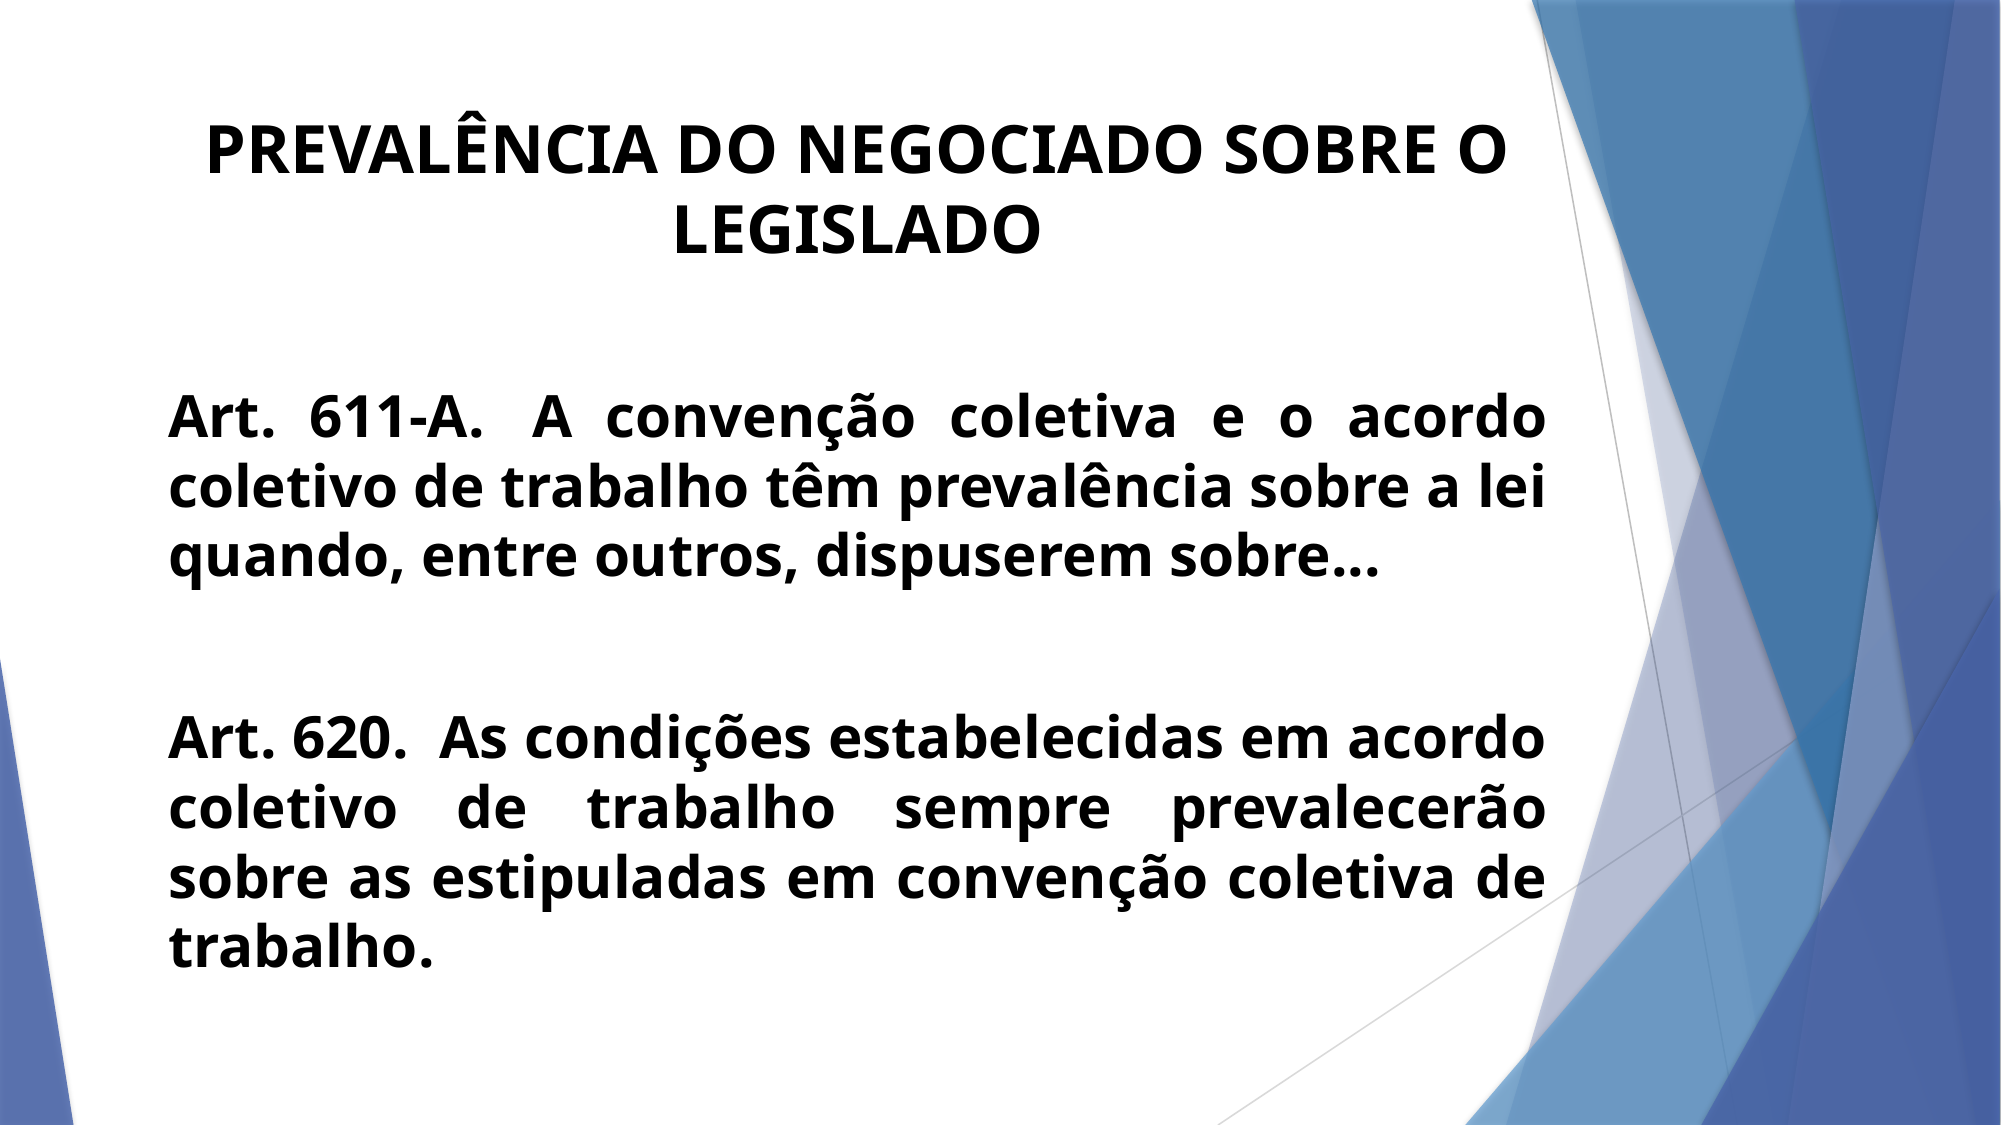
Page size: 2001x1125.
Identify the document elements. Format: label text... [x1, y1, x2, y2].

list PREVALÊNCIA DO NEGOCIADO SOBRE O LEGISLADO Art. 611-A. A convenção coletiva e o acordo coletivo de trabalho têm prevalência sobre a lei quando, entre outros, dispuserem sobre... Art. 620. As condições estabelecidas em acordo coletivo de trabalho sempre prevalecerão sobre as estipuladas em convenção coletiva de trabalho. [153, 99, 1563, 1065]
